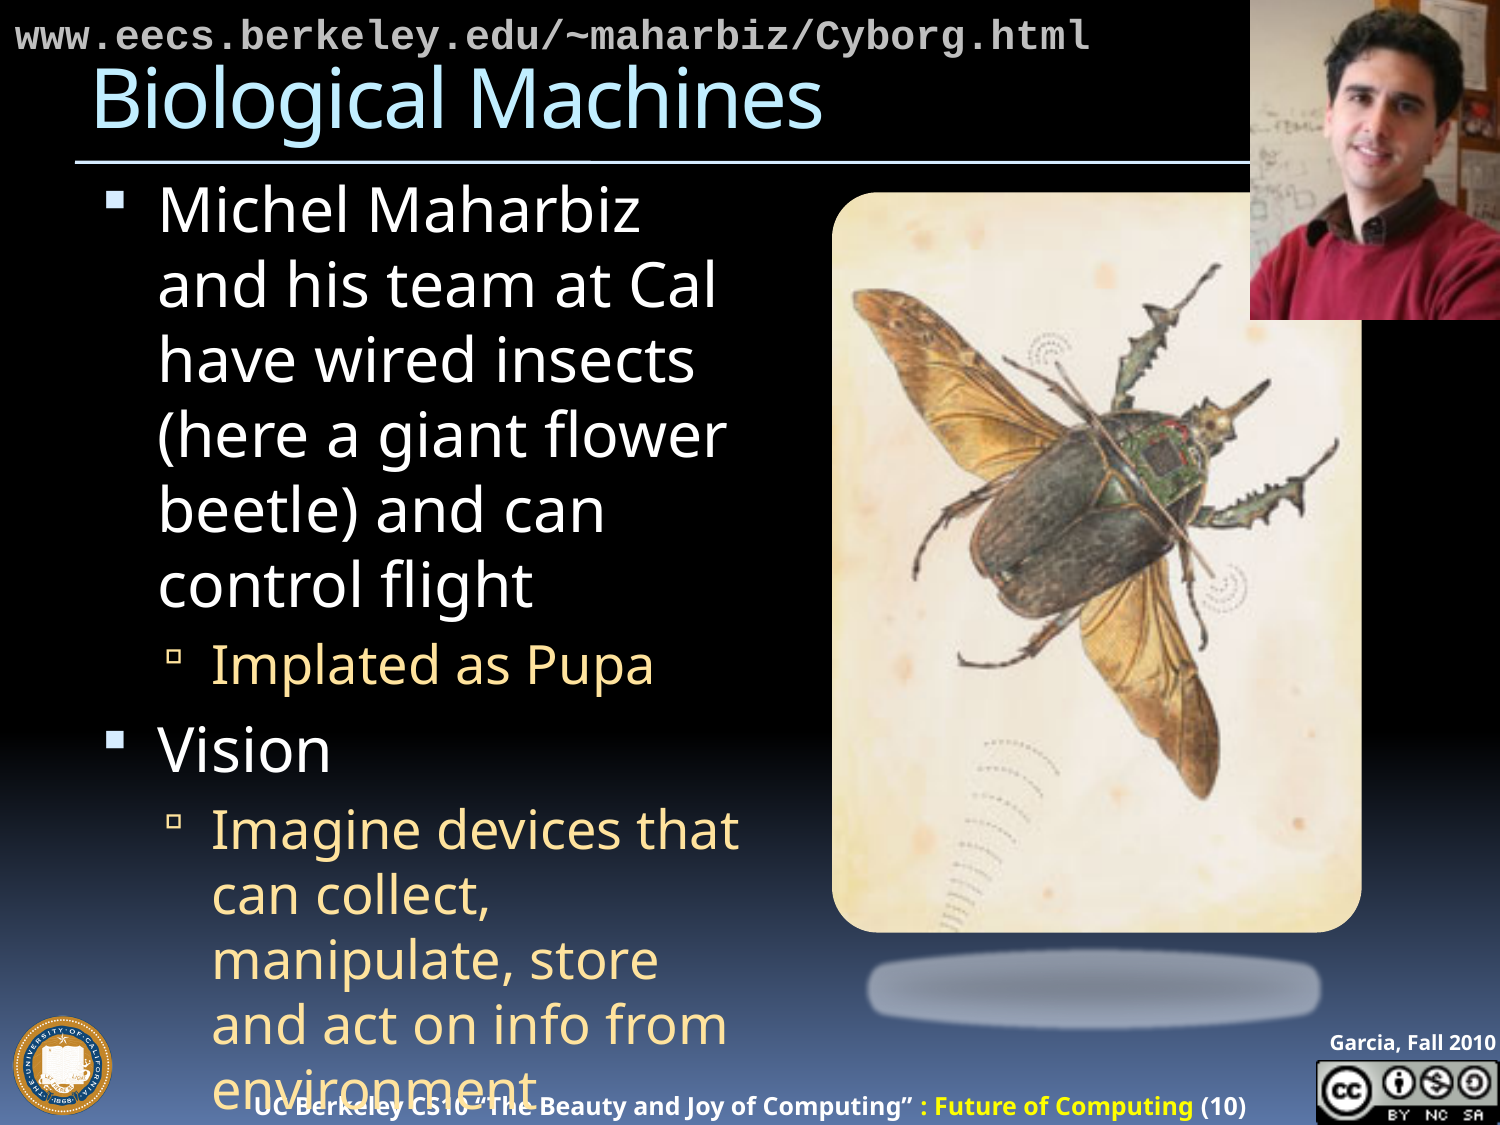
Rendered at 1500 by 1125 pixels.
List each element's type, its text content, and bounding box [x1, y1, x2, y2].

text_box www.eecs.berkeley.edu/~maharbiz/Cyborg.html [0, 0, 1150, 65]
title Biological Machines [75, 37, 1240, 163]
picture [12, 1015, 113, 1116]
picture [1316, 1060, 1500, 1125]
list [831, 191, 1363, 933]
picture [1249, 0, 1500, 320]
list Michel Maharbiz and his team at Cal have wired insects (here a giant flower beetle) and can control flight Implated as Pupa Vision Imagine devices that can collect, manipulate, store and act on info from environment [74, 162, 776, 963]
